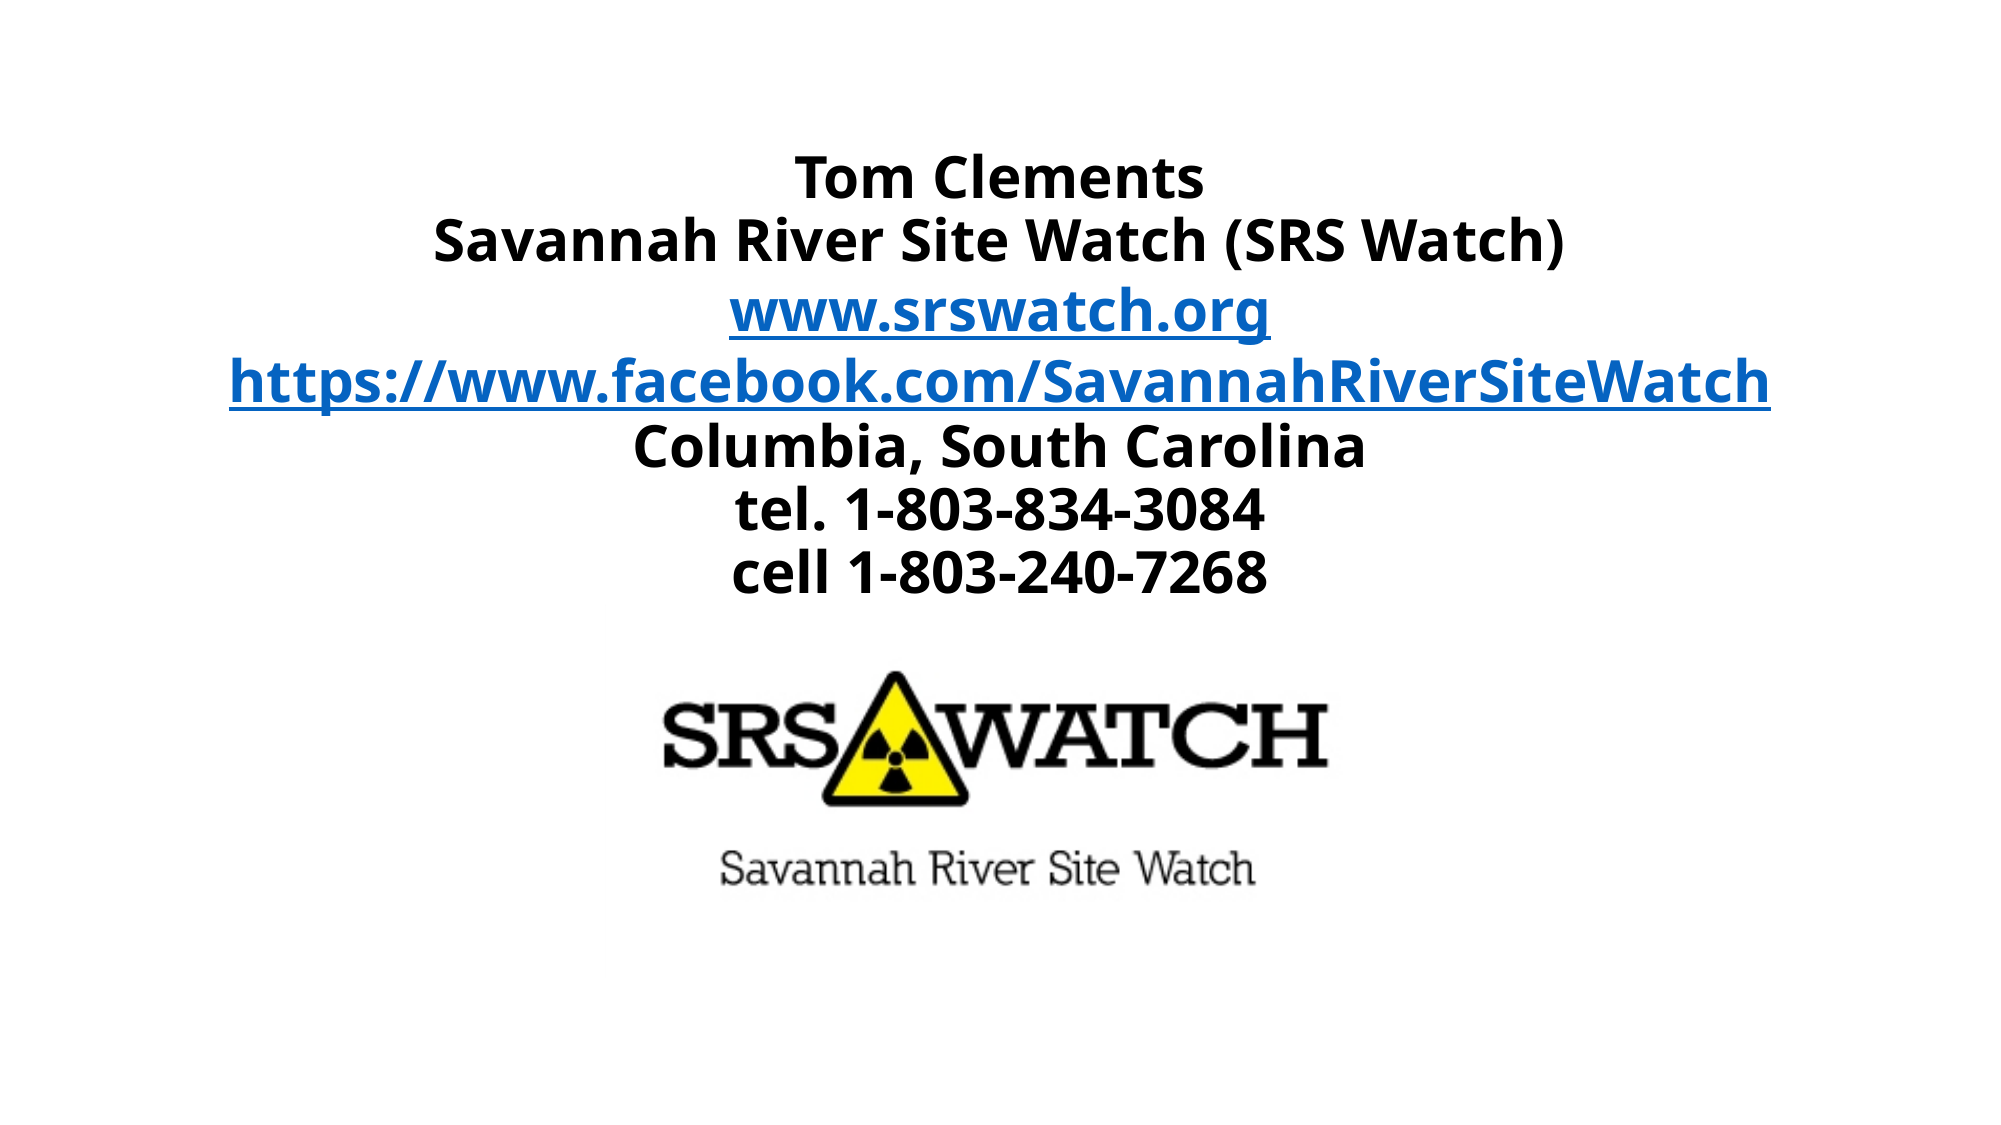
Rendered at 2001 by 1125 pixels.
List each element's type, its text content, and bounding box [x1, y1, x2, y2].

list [604, 604, 1380, 978]
title Tom Clements Savannah River Site Watch (SRS Watch) www.srswatch.org https://www.facebook.com/SavannahRiverSiteWatch Columbia, South Carolina tel. 1-803-834-3084 cell 1-803-240-7268 [137, 59, 1863, 639]
